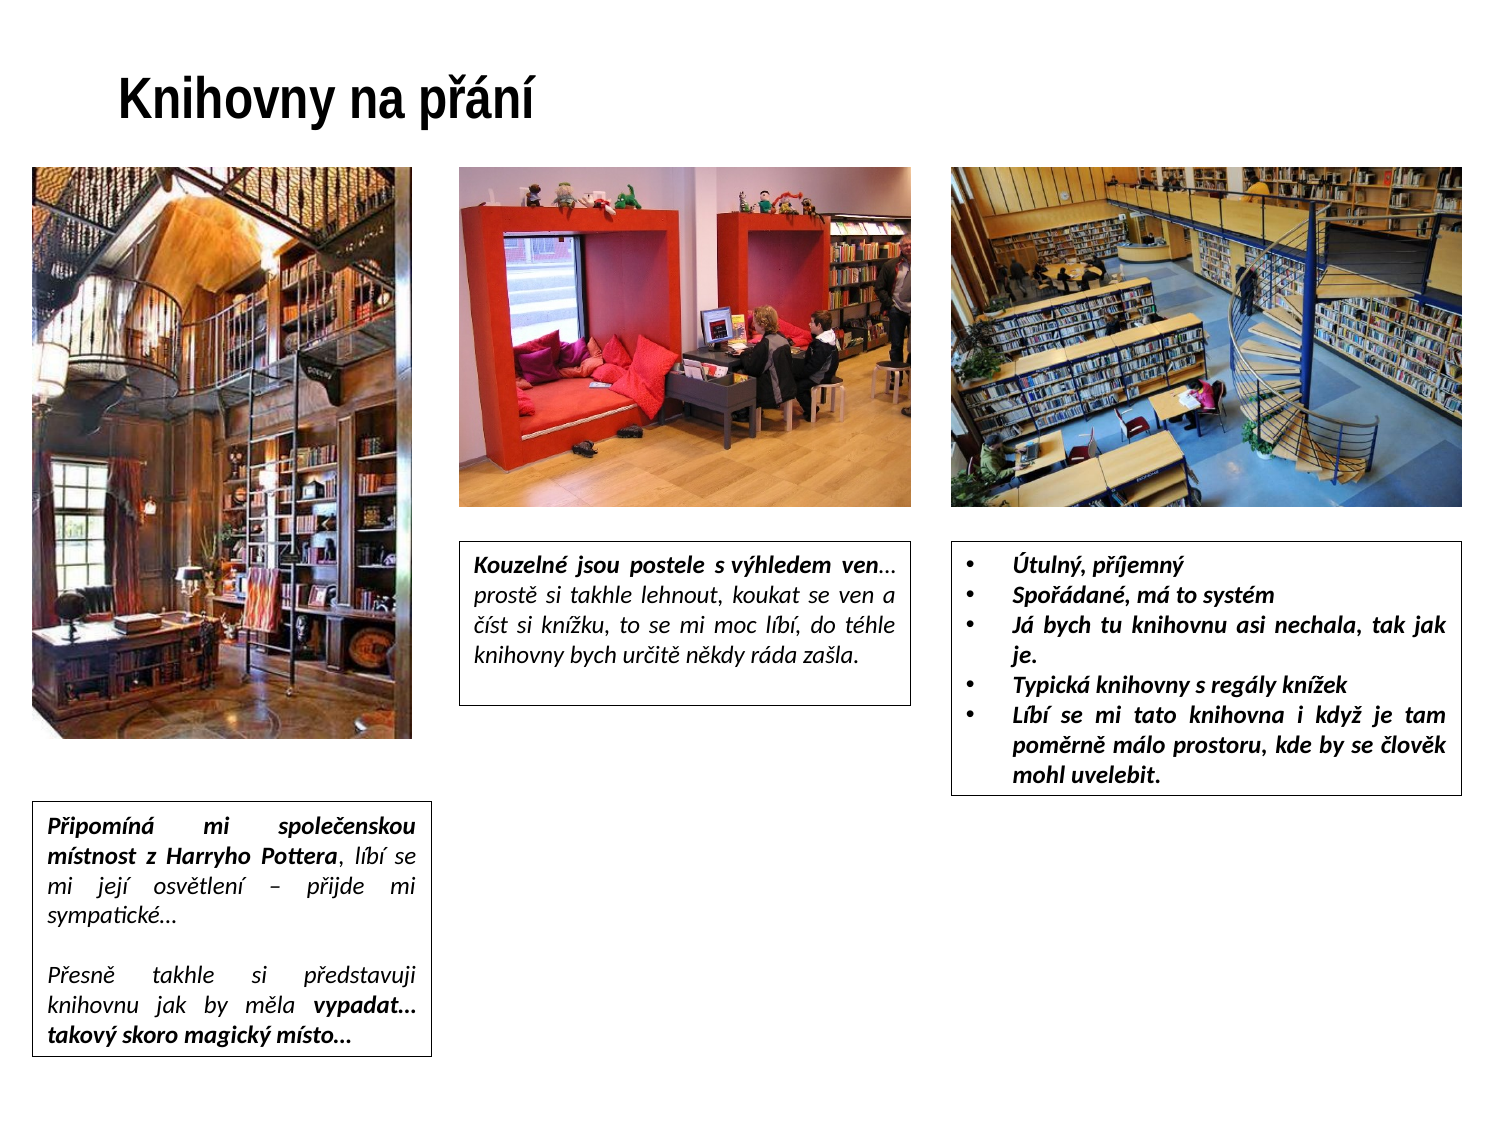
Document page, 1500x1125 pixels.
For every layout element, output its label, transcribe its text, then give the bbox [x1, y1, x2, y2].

picture [950, 167, 1462, 507]
title Knihovny na přání [103, 59, 1397, 140]
picture [459, 167, 912, 507]
text_box Kouzelné jsou postele s výhledem ven…prostě si takhle lehnout, koukat se ven a číst si knížku, to se mi moc líbí, do téhle knihovny bych určitě někdy ráda zašla. [459, 541, 911, 706]
picture [32, 167, 412, 739]
text_box Útulný, příjemný Spořádané, má to systém Já bych tu knihovnu asi nechala, tak jak je. Typická knihovny s regály knížek Líbí se mi tato knihovna i když je tam poměrně málo prostoru, kde by se člověk mohl uvelebit. [951, 541, 1462, 796]
text_box Připomíná mi společenskou místnost z Harryho Pottera, líbí se mi její osvětlení – přijde mi sympatické… Přesně takhle si představuji knihovnu jak by měla vypadat…takový skoro magický místo… [32, 801, 432, 1057]
